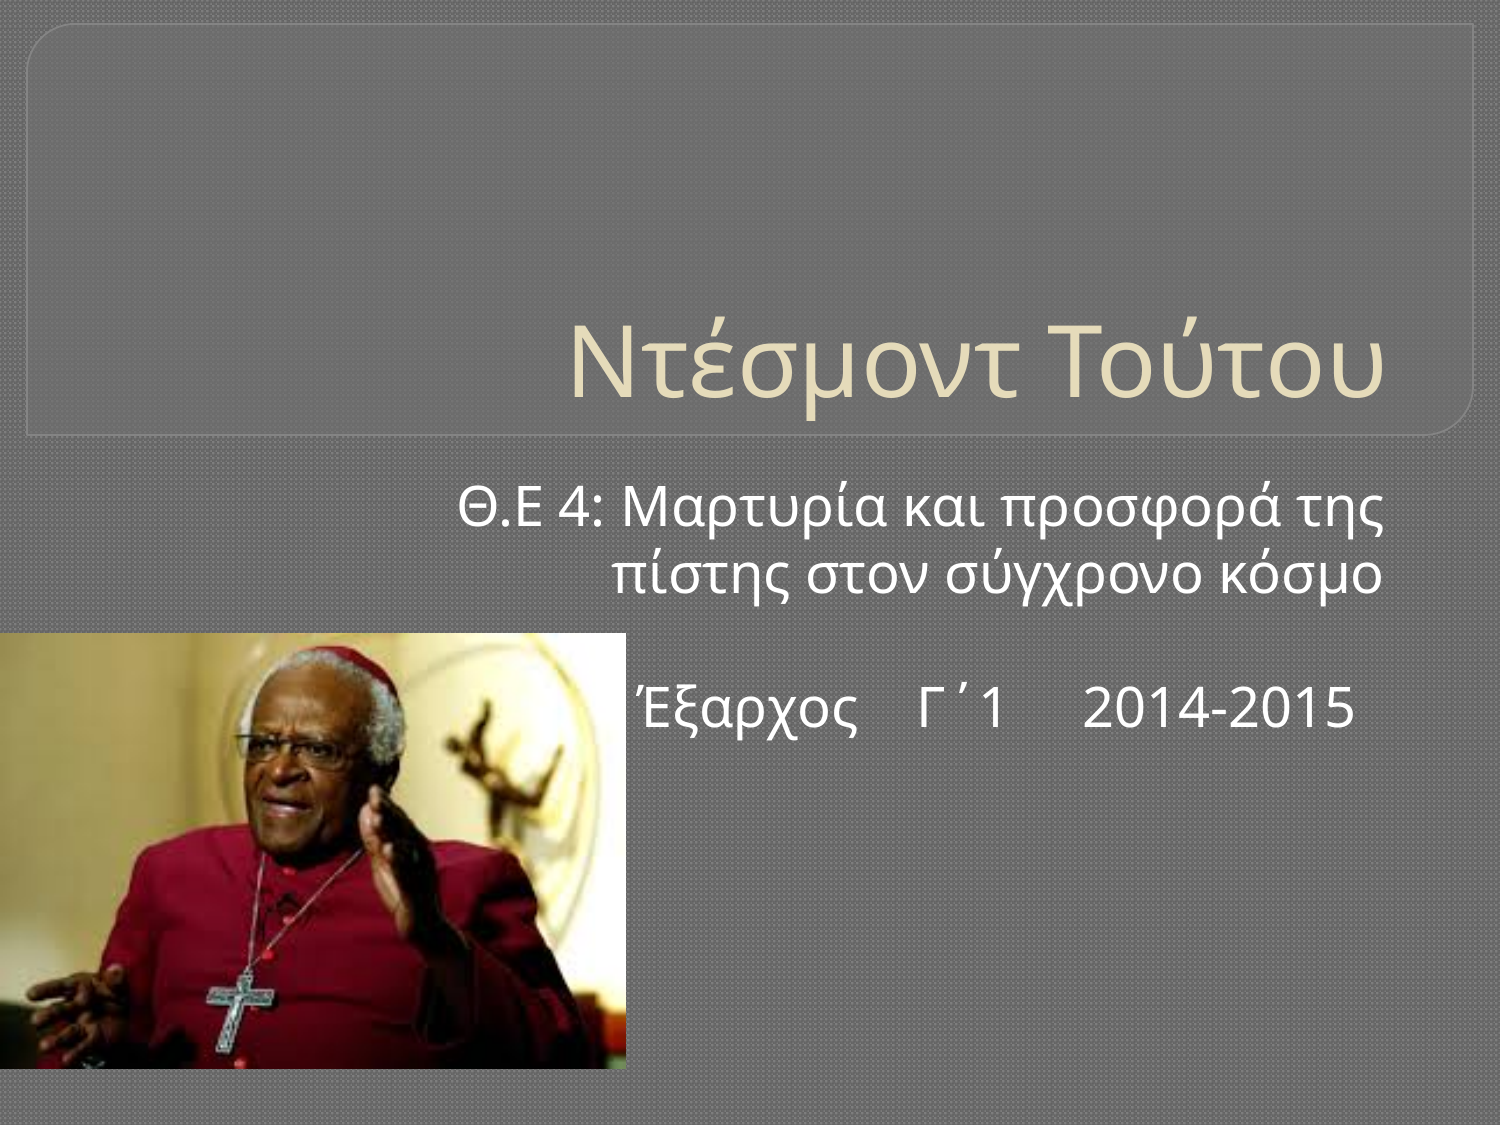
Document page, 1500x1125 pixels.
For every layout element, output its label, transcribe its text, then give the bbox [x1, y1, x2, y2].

title Ντέσμοντ Τούτου [76, 62, 1427, 425]
picture [0, 633, 627, 1069]
subtitle Θ.Ε 4: Μαρτυρία και προσφορά της πίστης στον σύγχρονο κόσμο Φώτης Έξαρχος Γ΄1 2014-2015 [350, 462, 1427, 750]
